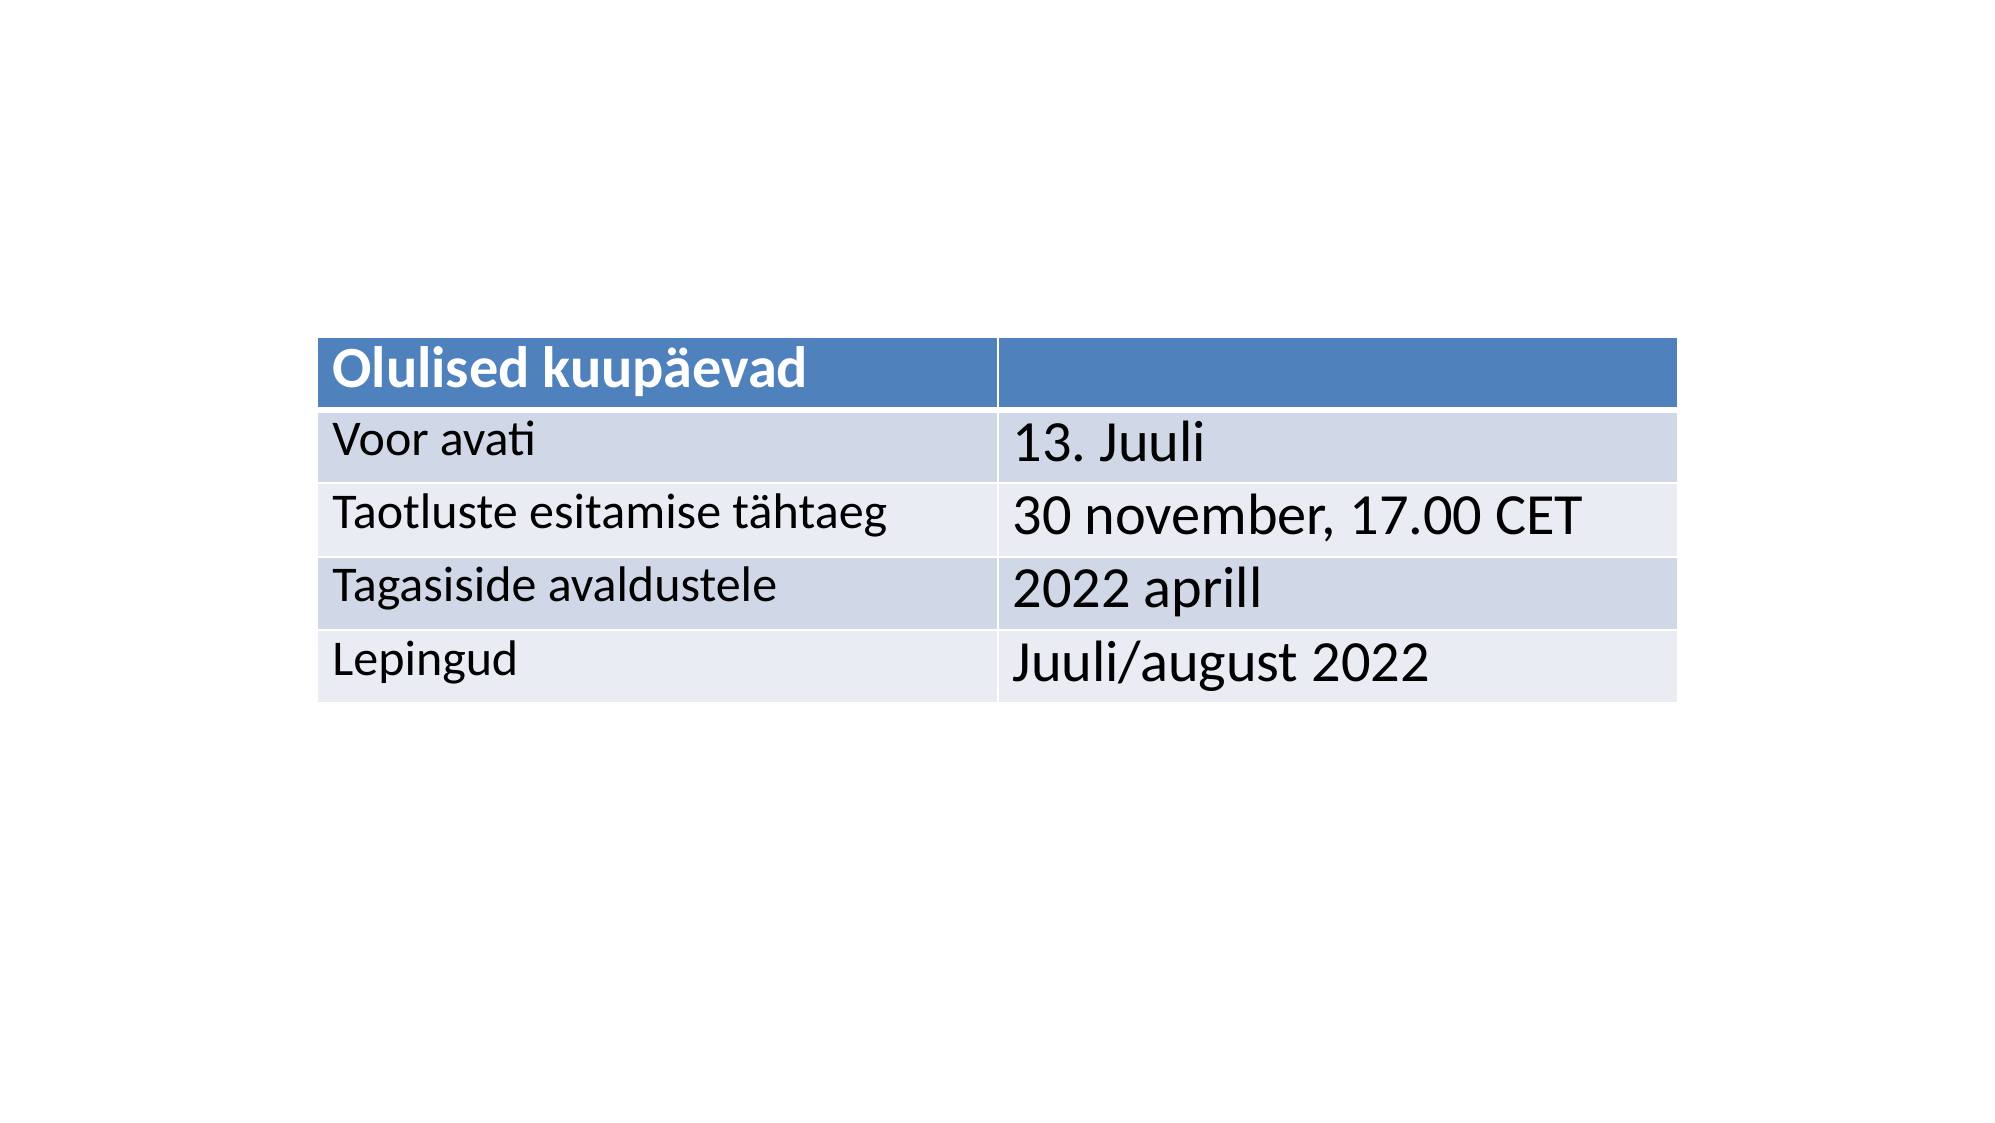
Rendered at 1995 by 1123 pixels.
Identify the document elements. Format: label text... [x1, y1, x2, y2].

table_header [999, 338, 1677, 407]
table_cell Voor avati [318, 413, 997, 482]
table_cell 30 november, 17.00 CET [999, 484, 1677, 556]
table_header Olulised kuupäevad [318, 338, 997, 407]
table_cell Tagasiside avaldustele [318, 558, 997, 629]
table_cell Lepingud [318, 631, 997, 702]
table_cell Juuli/august 2022 [999, 631, 1677, 702]
table_cell Taotluste esitamise tähtaeg [318, 484, 997, 556]
table_cell 13. Juuli [999, 413, 1677, 482]
table_cell 2022 aprill [999, 558, 1677, 629]
